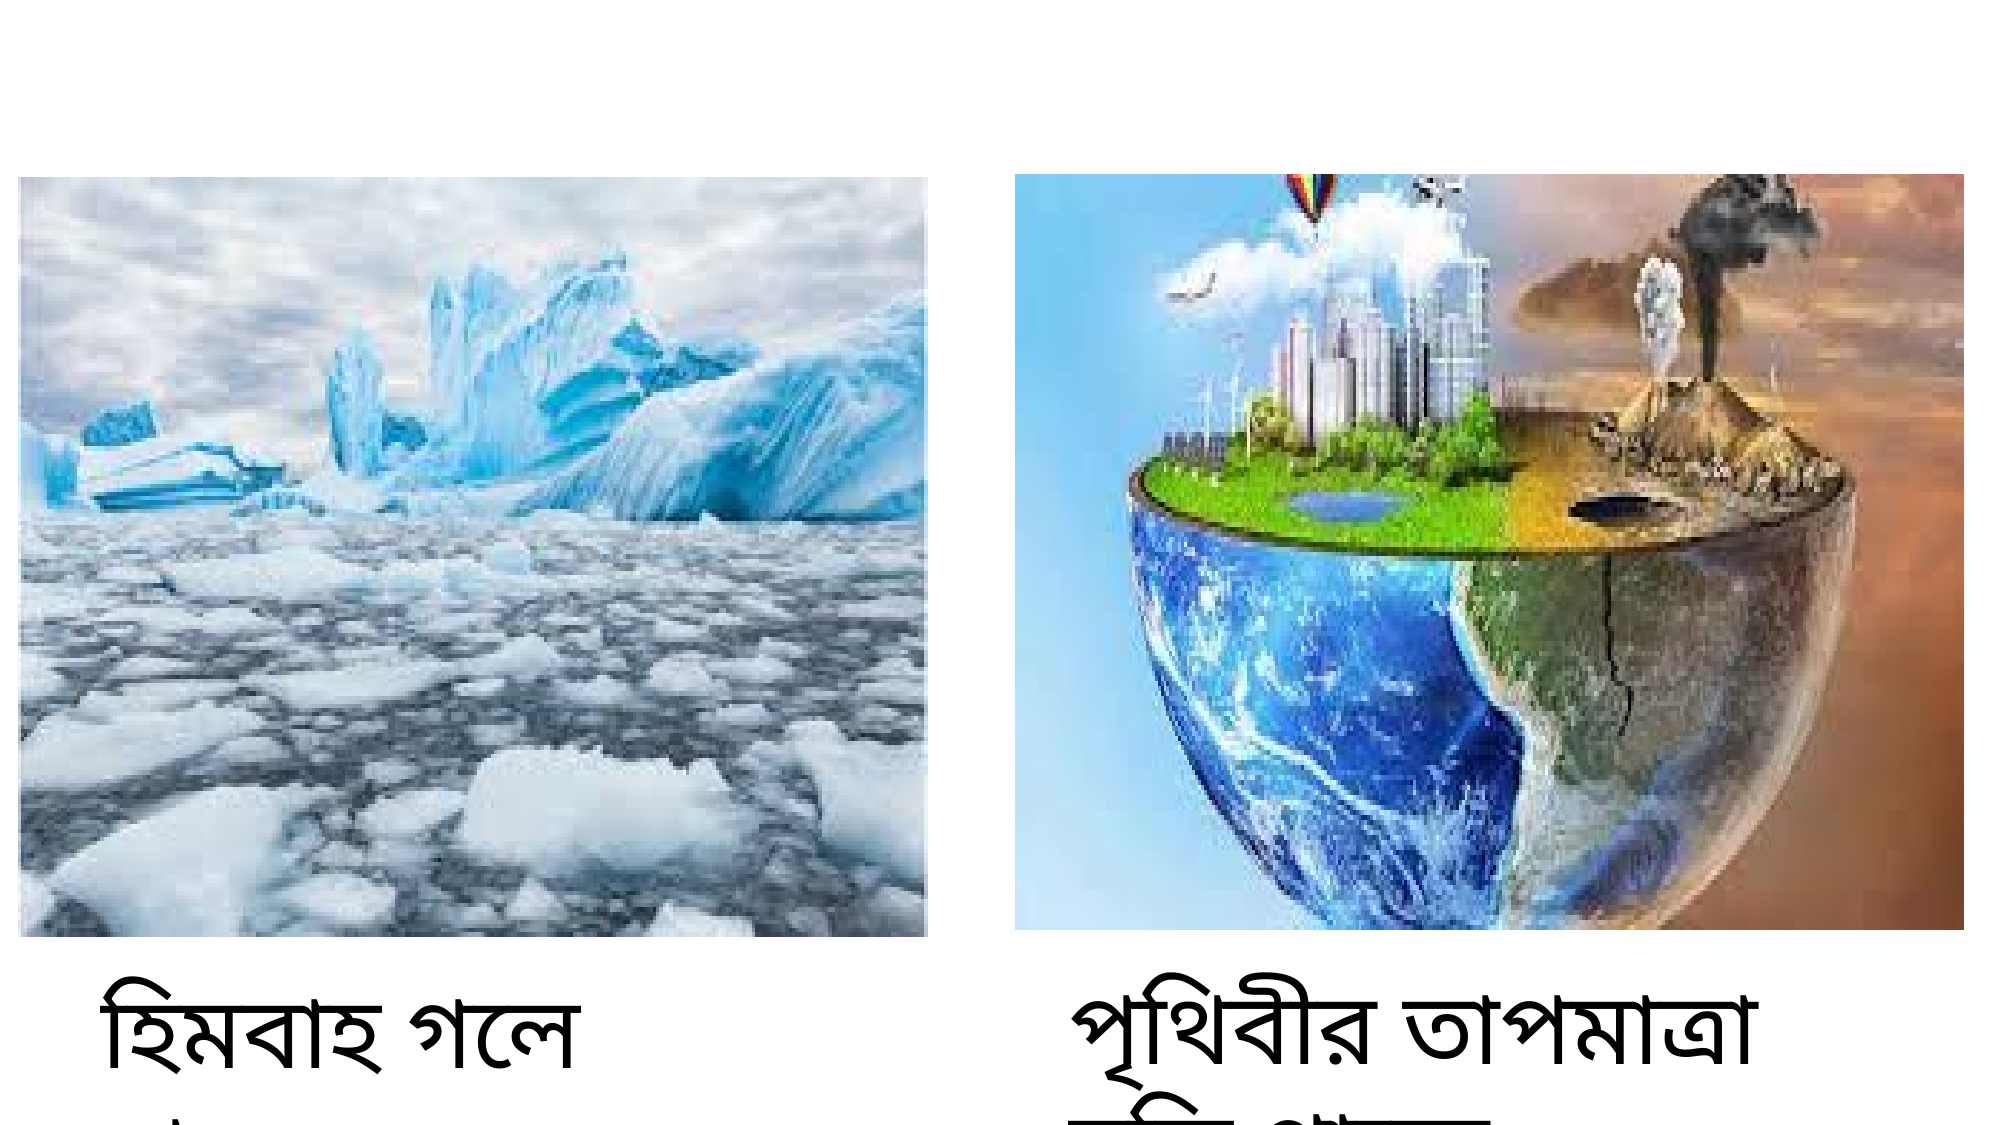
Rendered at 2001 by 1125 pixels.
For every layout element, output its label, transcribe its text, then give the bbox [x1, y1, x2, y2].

text_box পৃথিবীর তাপমাত্রা বৃদ্ধি পাচ্ছে [1054, 956, 1955, 1125]
picture [1015, 174, 1964, 930]
picture [18, 176, 928, 937]
text_box হিমবাহ গলে যাচ্ছে [86, 961, 805, 1125]
